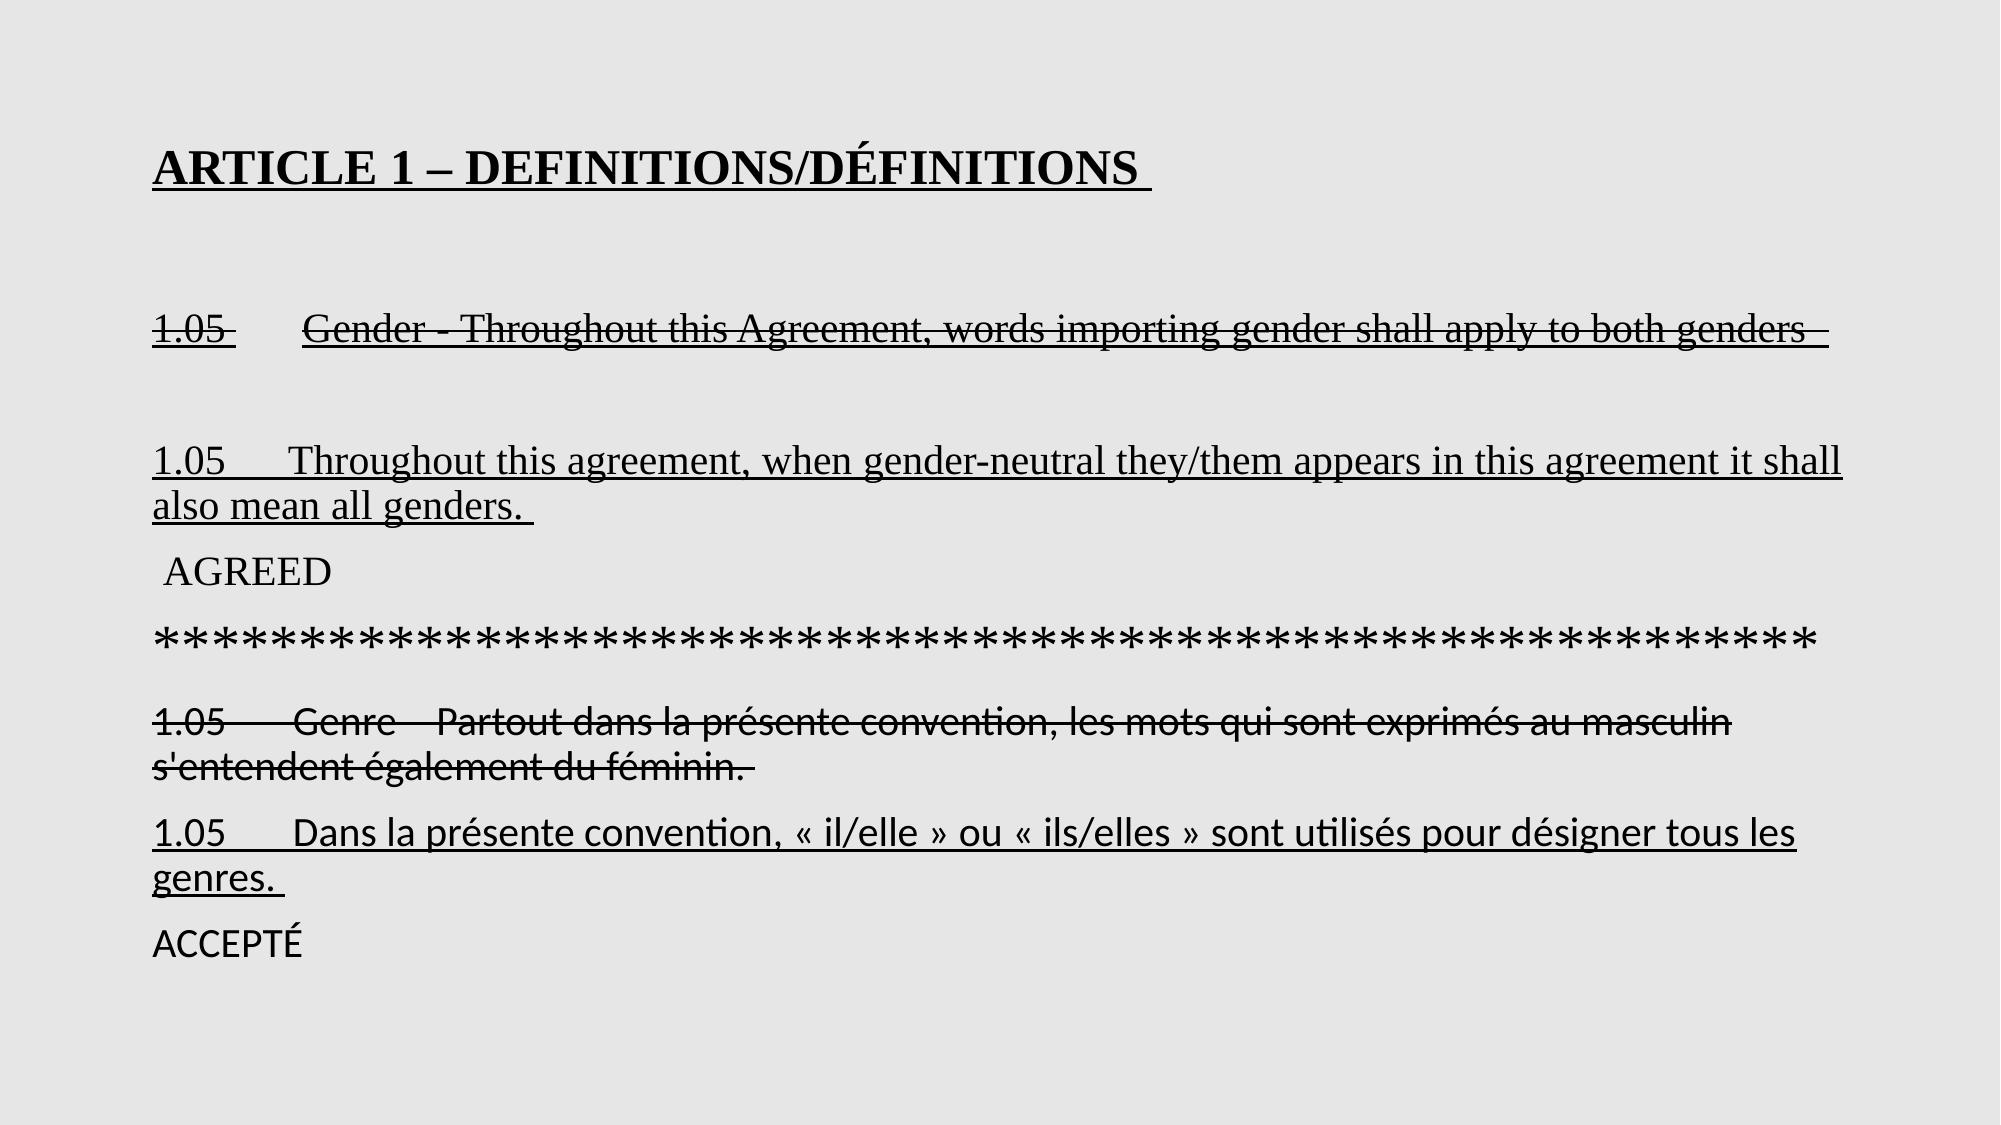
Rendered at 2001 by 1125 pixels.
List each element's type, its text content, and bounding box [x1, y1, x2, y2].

list 1.05 Gender - Throughout this Agreement, words importing gender shall apply to both genders 1.05 Throughout this agreement, when gender-neutral they/them appears in this agreement it shall also mean all genders. AGREED ********************************************************* 1.05 Genre – Partout dans la présente convention, les mots qui sont exprimés au masculin s'entendent également du féminin. 1.05 Dans la présente convention, « il/elle » ou « ils/elles » sont utilisés pour désigner tous les genres. ACCEPTÉ [137, 299, 1863, 1014]
title ARTICLE 1 – DEFINITIONS/DÉFINITIONS [137, 59, 1863, 278]
